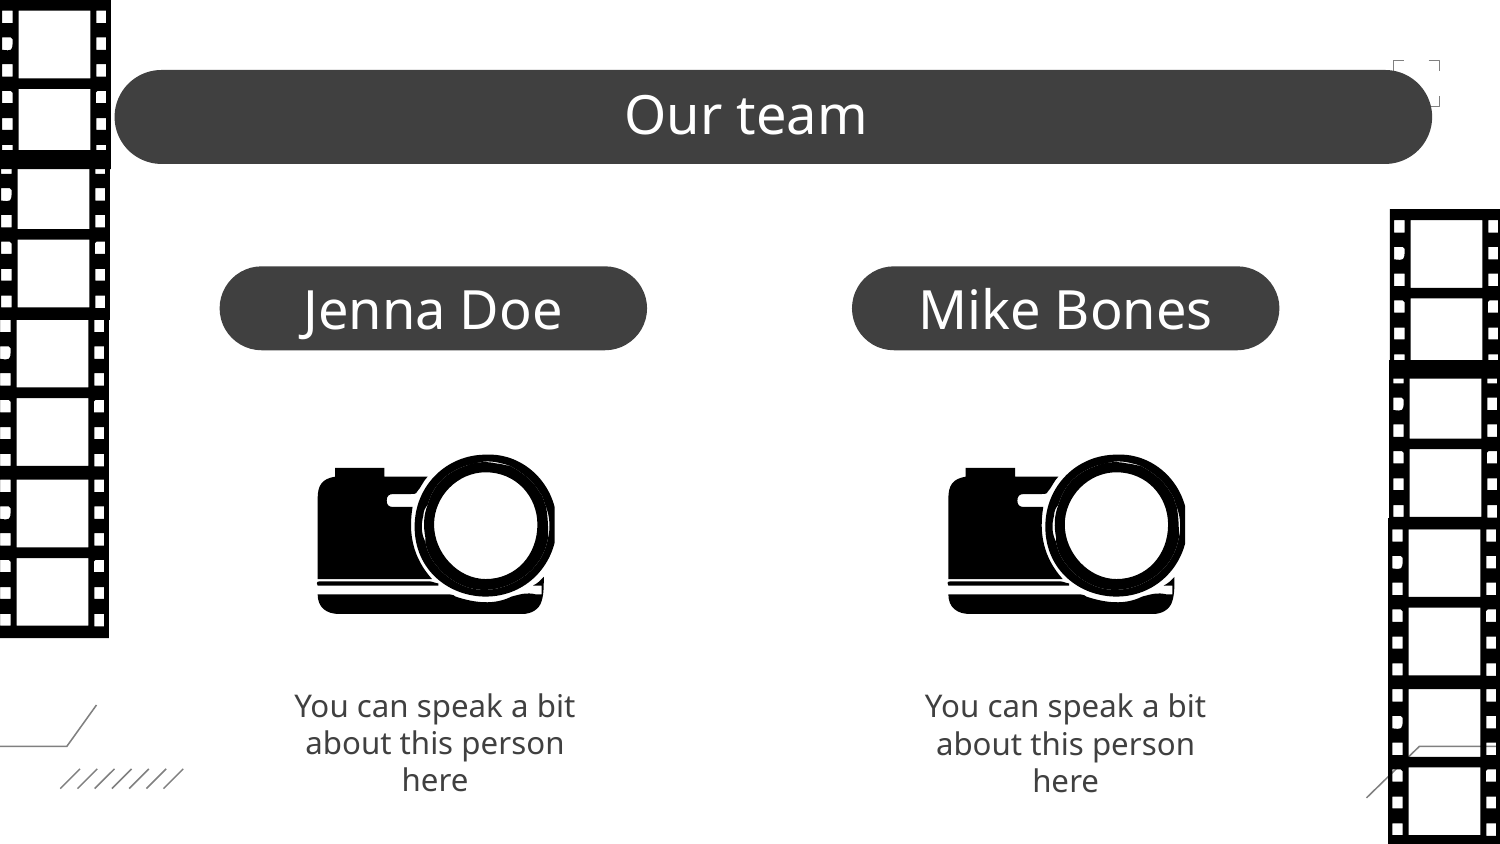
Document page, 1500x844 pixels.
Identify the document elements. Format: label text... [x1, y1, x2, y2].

text_box [851, 266, 1280, 351]
title Our team [114, 65, 1379, 160]
title Mike Bones [887, 275, 1245, 340]
subtitle You can speak a bit about this person here [256, 670, 614, 780]
subtitle You can speak a bit about this person here [887, 671, 1245, 780]
picture [946, 452, 1186, 617]
title Jenna Doe [255, 275, 612, 340]
text_box [142, 69, 1433, 164]
text_box [219, 266, 648, 351]
picture [315, 452, 555, 617]
